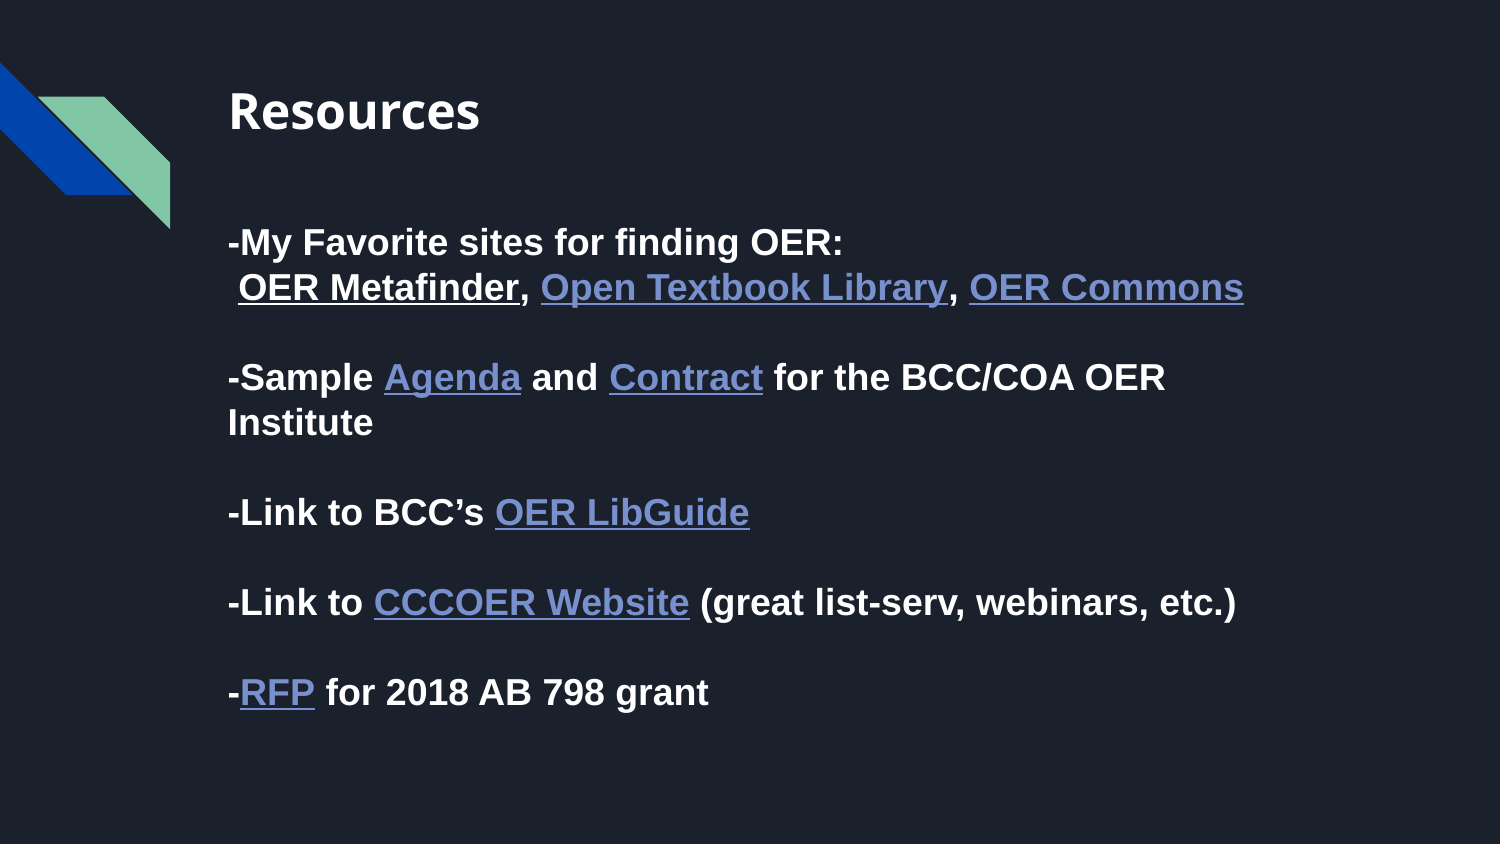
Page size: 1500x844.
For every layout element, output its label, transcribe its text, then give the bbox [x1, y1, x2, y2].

title Resources [212, 64, 1368, 215]
text_box -My Favorite sites for finding OER: OER Metafinder, Open Textbook Library, OER Commons -Sample Agenda and Contract for the BCC/COA OER Institute -Link to BCC’s OER LibGuide -Link to CCCOER Website (great list-serv, webinars, etc.) -RFP for 2018 AB 798 grant [212, 203, 1298, 739]
